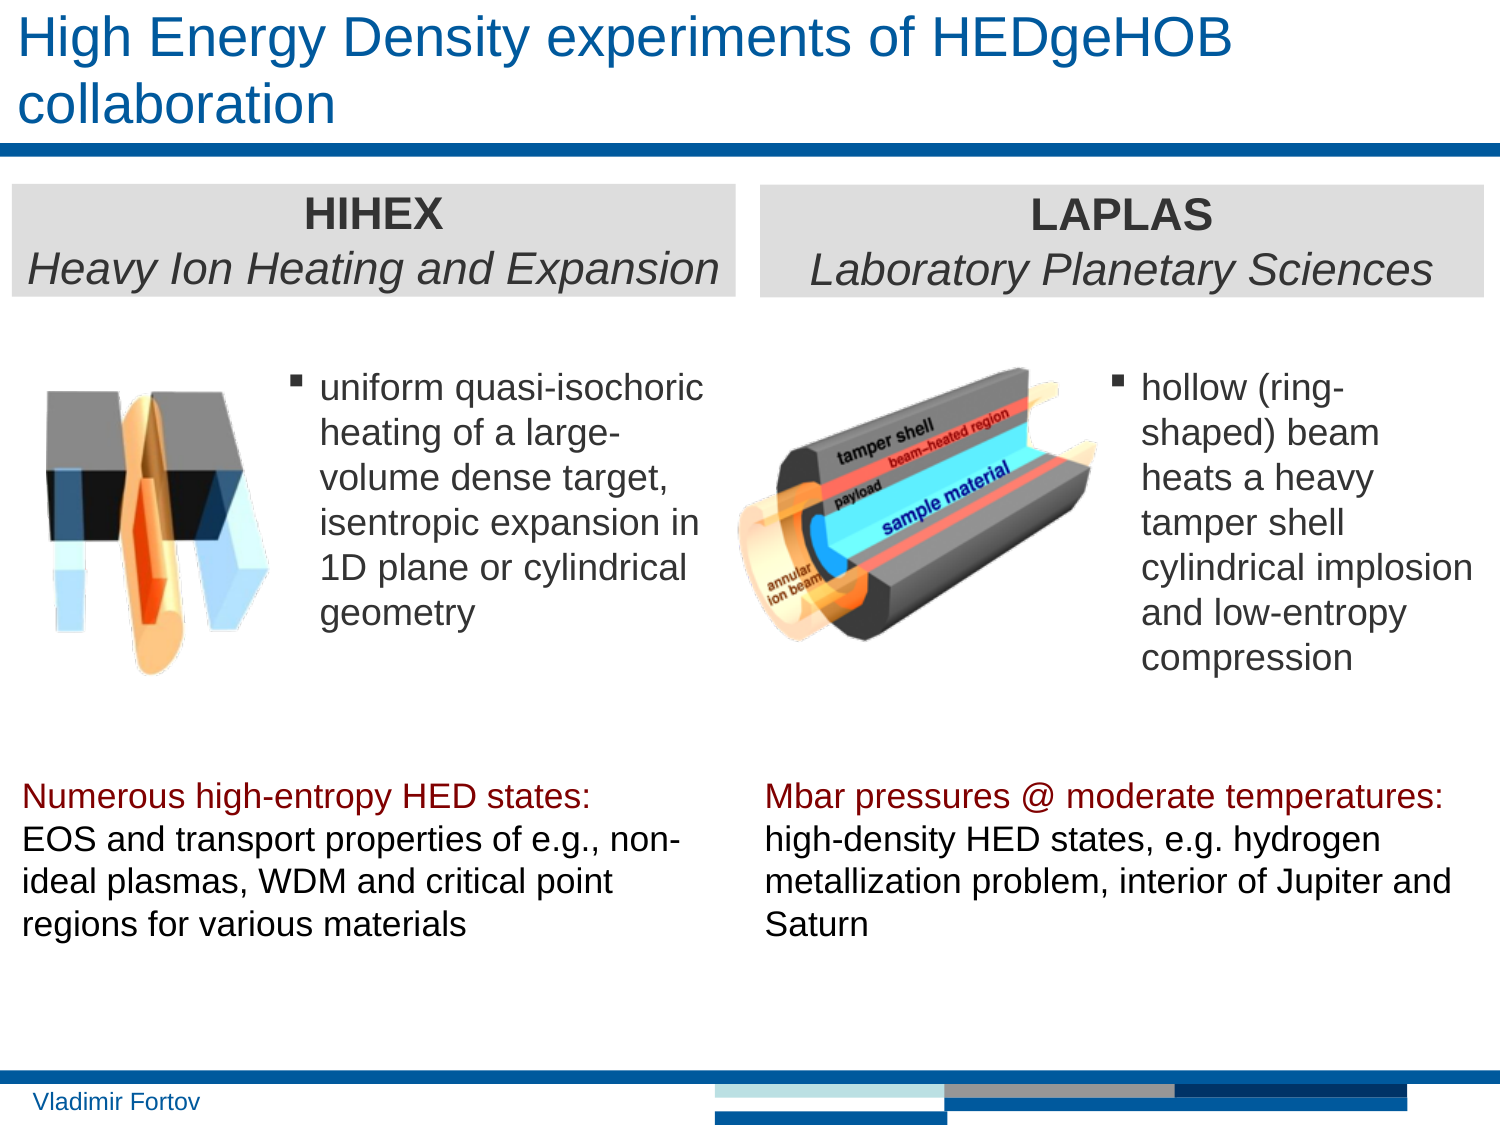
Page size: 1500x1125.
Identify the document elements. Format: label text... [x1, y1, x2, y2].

text_box [0, 143, 17, 157]
text_box High Energy Density experiments of HEDgeHOB collaboration [17, 0, 1500, 185]
text_box Vladimir Fortov [11, 1087, 736, 1113]
text_box [1174, 1084, 1408, 1097]
text_box uniform quasi-isochoric heating of a large-volume dense target, isentropic expansion in 1D plane or cylindrical geometry [282, 363, 717, 630]
text_box [714, 1111, 948, 1125]
text_box LAPLAS Laboratory Planetary Sciences [760, 184, 1484, 298]
picture [46, 390, 270, 677]
text_box HIHEX Heavy Ion Heating and Expansion [11, 183, 736, 297]
text_box [944, 1084, 1174, 1097]
picture [728, 362, 1102, 649]
text_box Numerous high-entropy HED states: EOS and transport properties of e.g., non-ideal plasmas, WDM and critical point regions for various materials [21, 773, 693, 945]
text_box [944, 1097, 1408, 1112]
text_box [714, 1084, 944, 1098]
text_box [0, 1070, 1500, 1084]
text_box hollow (ring-shaped) beam heats a heavy tamper shell cylindrical implosion and low-entropy compression [1105, 363, 1477, 630]
text_box Mbar pressures @ moderate temperatures: high-density HED states, e.g. hydrogen metallization problem, interior of Jupiter and Saturn [764, 773, 1455, 945]
